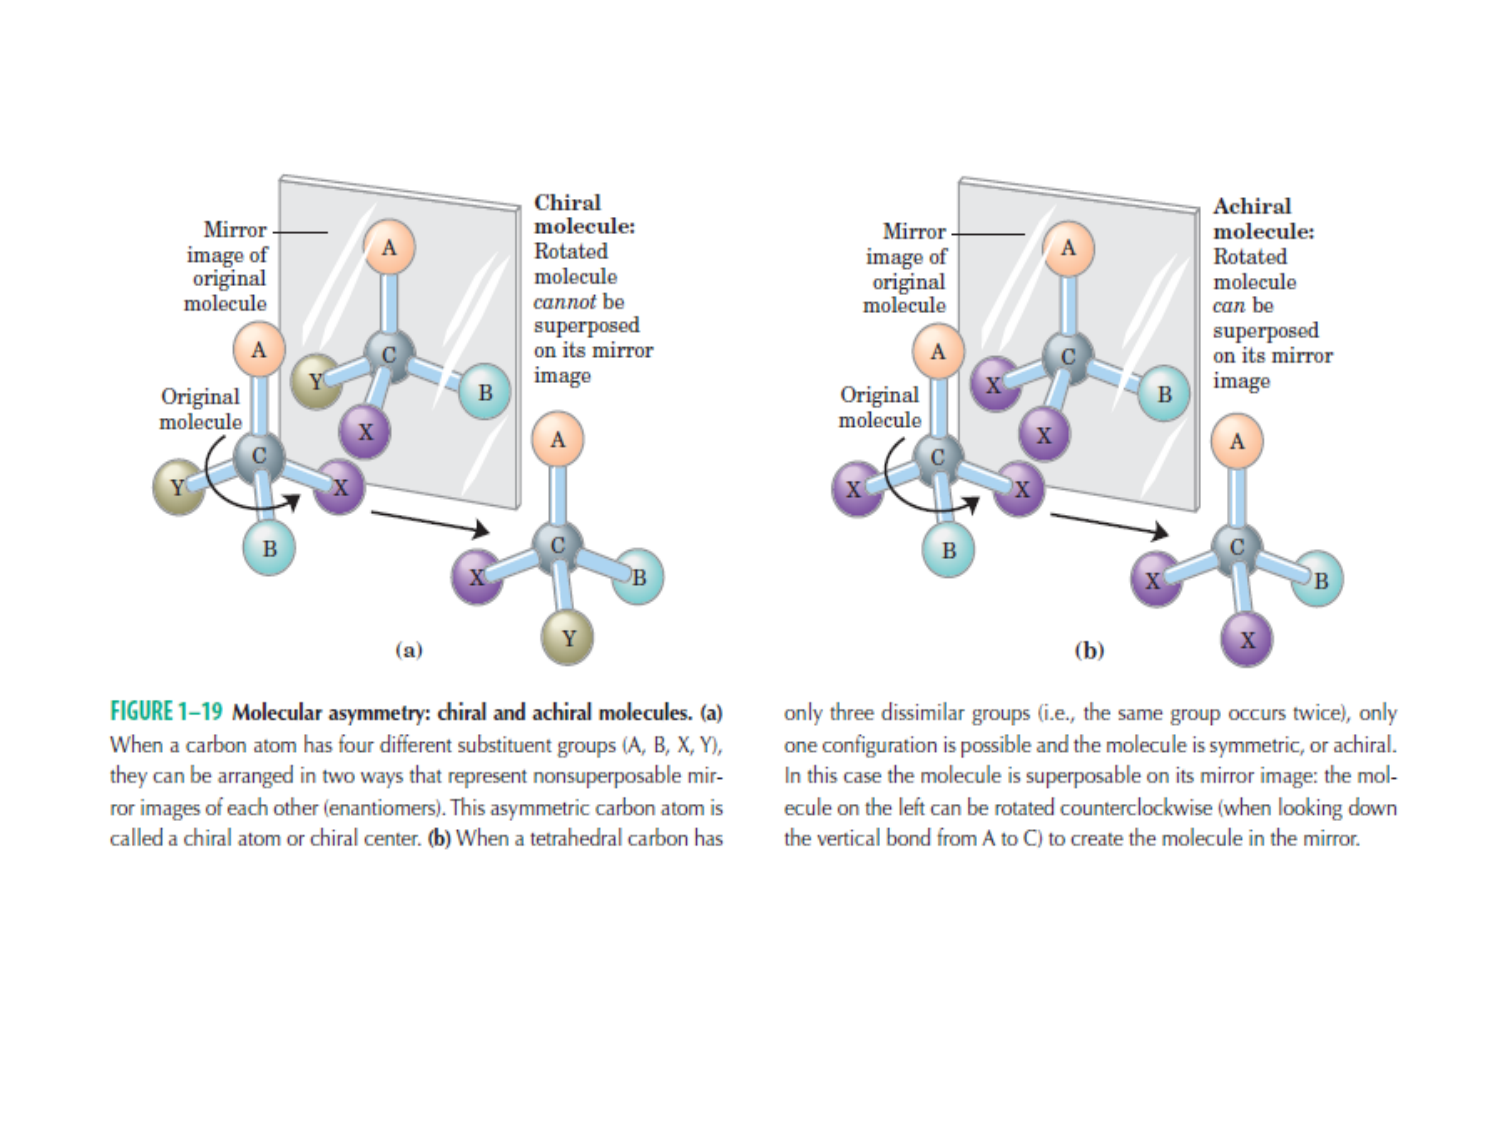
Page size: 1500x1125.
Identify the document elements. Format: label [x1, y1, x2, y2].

picture [24, 137, 1451, 891]
